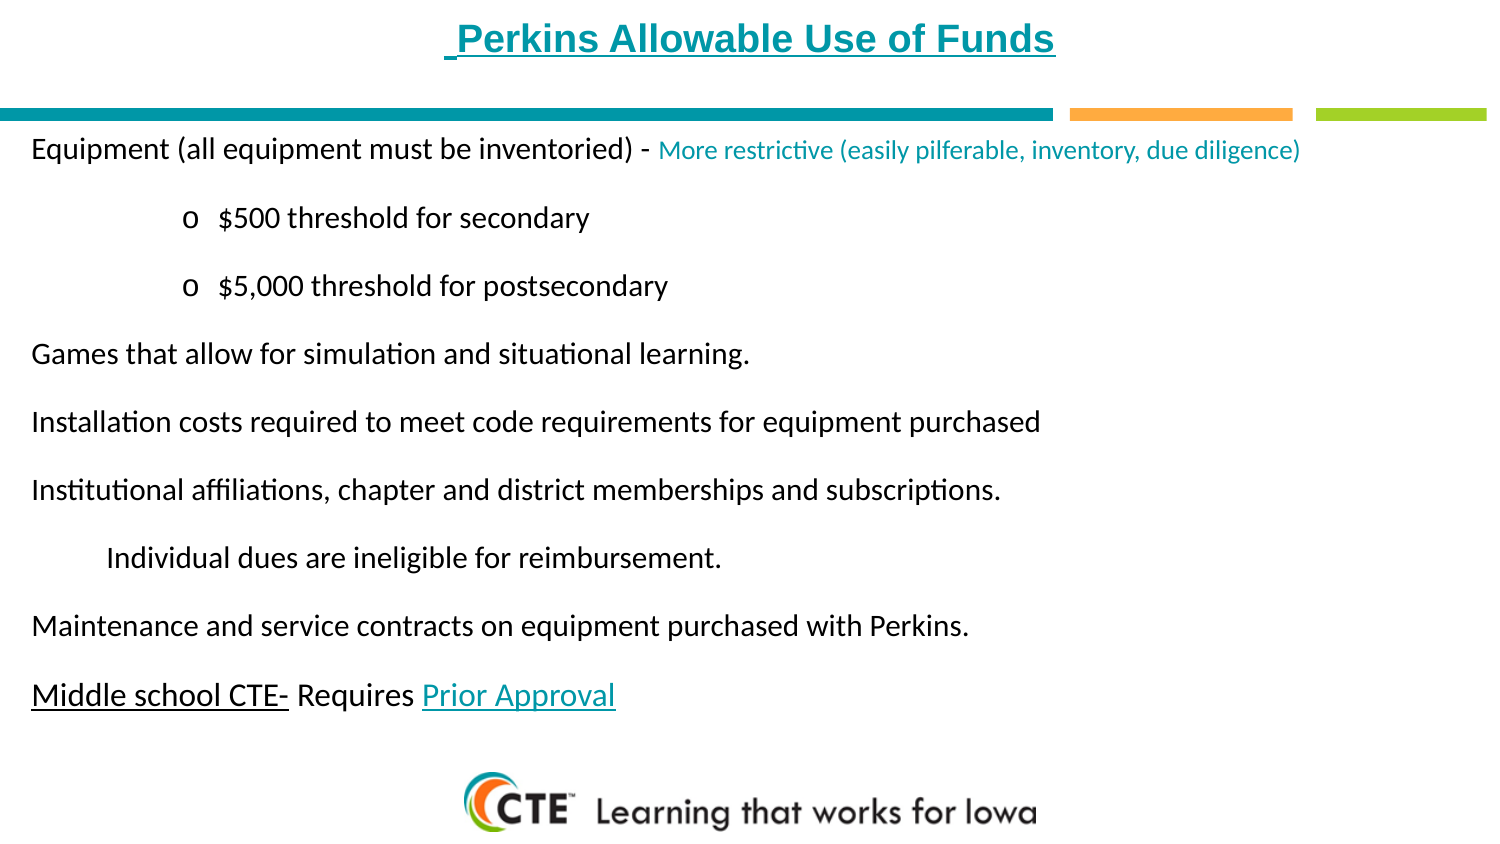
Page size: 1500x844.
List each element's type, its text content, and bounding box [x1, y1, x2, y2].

text_box [1462, 108, 1487, 121]
text_box Perkins Allowable Use of Funds [16, 0, 1484, 109]
text_box [0, 108, 16, 121]
picture [464, 771, 1036, 832]
list Equipment (all equipment must be inventoried) - More restrictive (easily pilferable, inventory, due diligence) o $500 threshold for secondary o $5,000 threshold for postsecondary Games that allow for simulation and situational learning. Installation costs required to meet code requirements for equipment purchased Institutional affiliations, chapter and district memberships and subscriptions. Individual dues are ineligible for reimbursement. Maintenance and service contracts on equipment purchased with Perkins. Middle school CTE- Requires Prior Approval [16, 108, 1462, 844]
